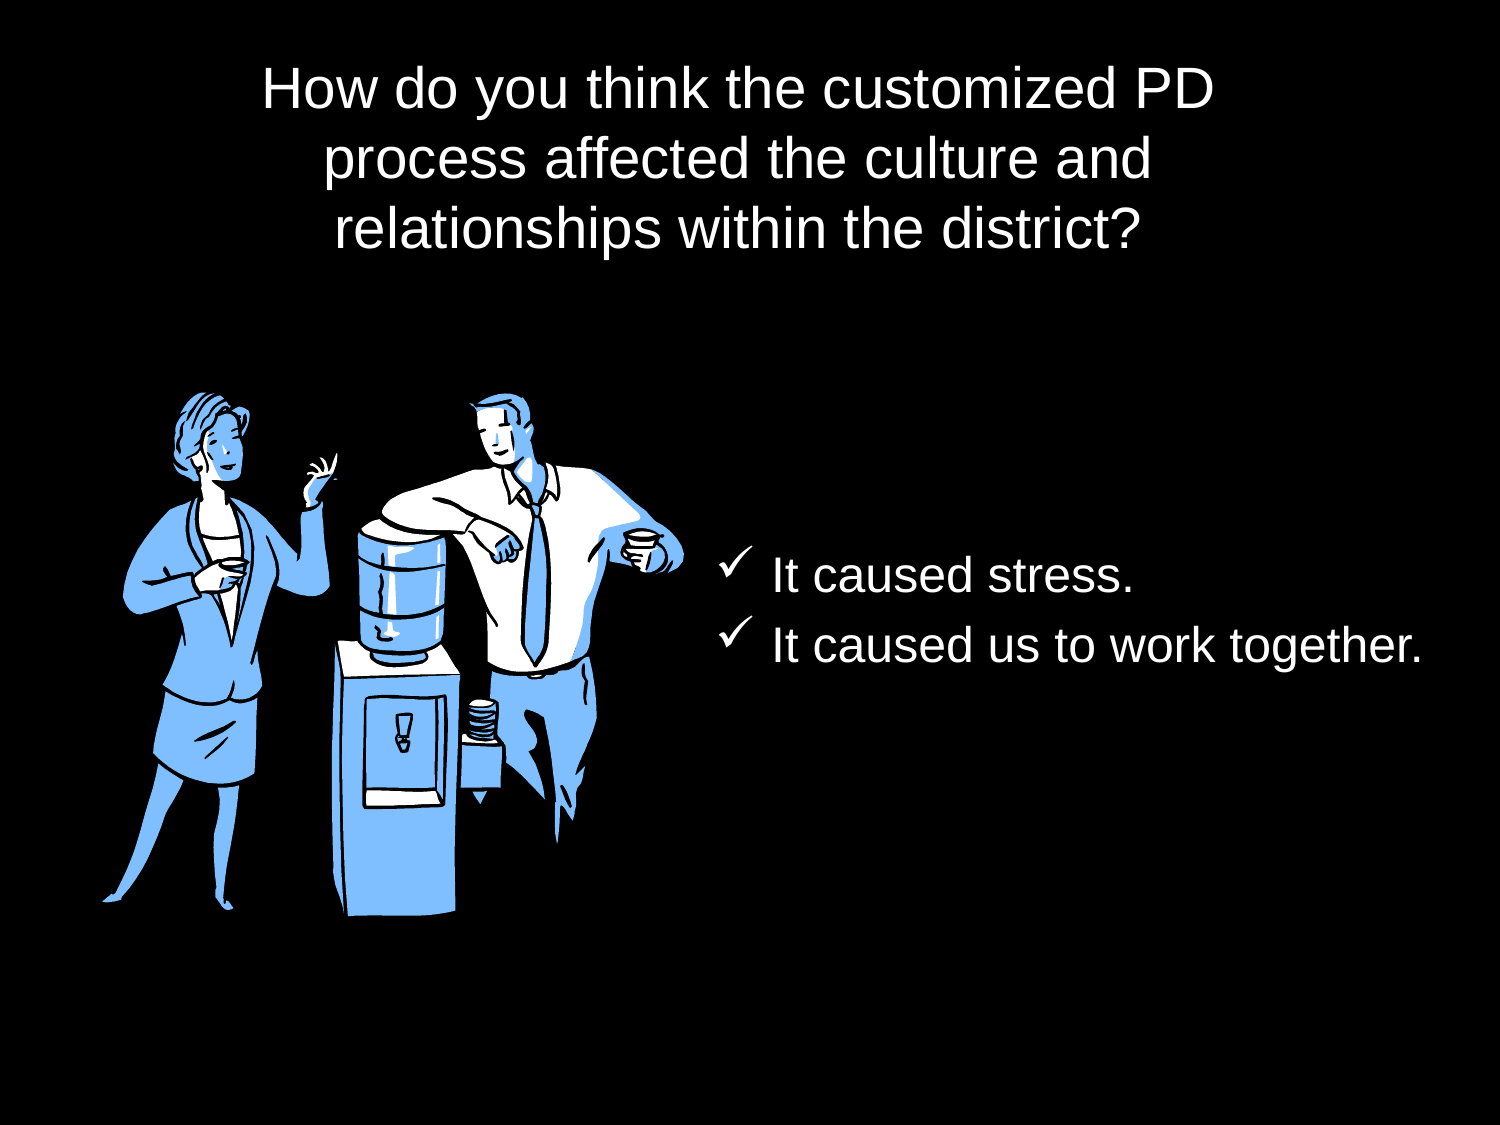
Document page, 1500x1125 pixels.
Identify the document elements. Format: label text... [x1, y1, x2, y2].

list It caused stress. It caused us to work together. [699, 324, 1463, 1068]
title How do you think the customized PD process affected the culture and relationships within the district? [183, 42, 1296, 231]
picture [74, 374, 707, 933]
